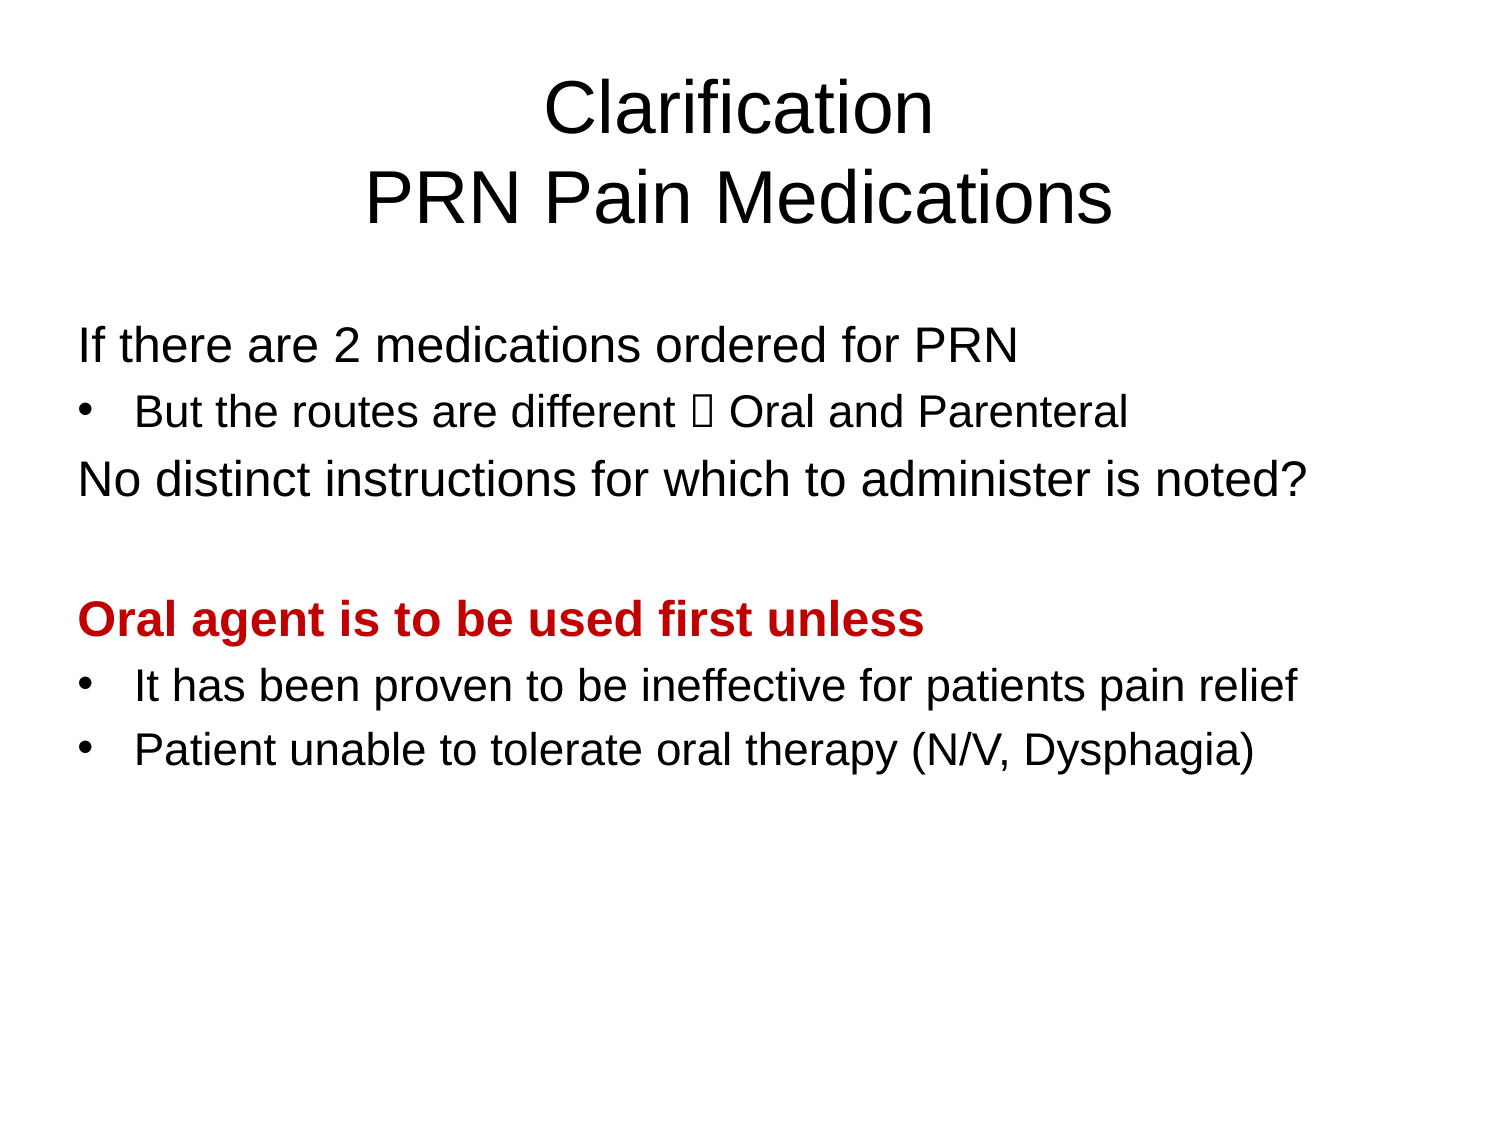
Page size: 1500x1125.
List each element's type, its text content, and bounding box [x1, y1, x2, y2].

list If there are 2 medications ordered for PRN But the routes are different  Oral and Parenteral No distinct instructions for which to administer is noted? Oral agent is to be used first unless It has been proven to be ineffective for patients pain relief Patient unable to tolerate oral therapy (N/V, Dysphagia) [62, 304, 1347, 793]
title Clarification PRN Pain Medications [75, 87, 1425, 300]
